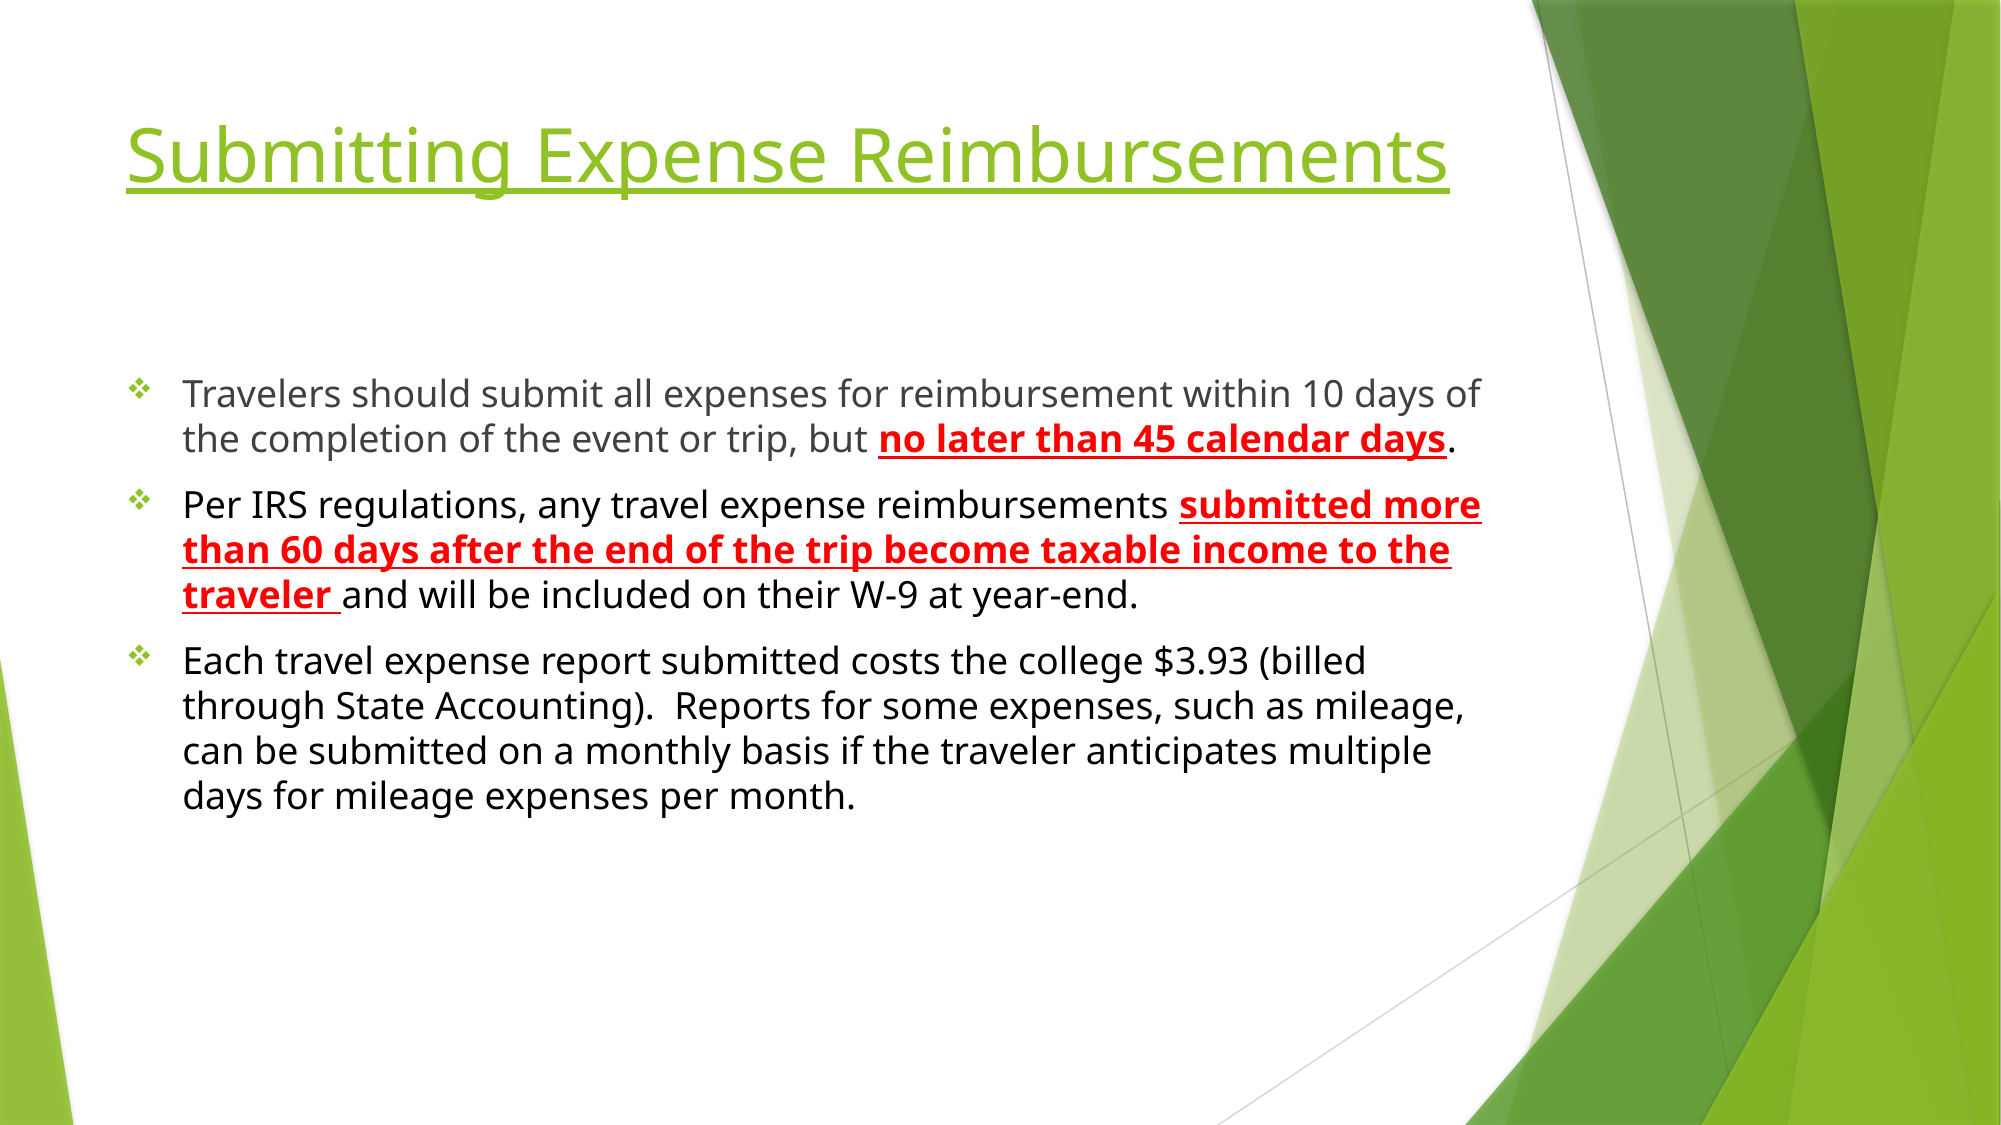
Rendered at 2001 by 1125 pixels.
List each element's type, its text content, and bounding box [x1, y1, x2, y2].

list Travelers should submit all expenses for reimbursement within 10 days of the completion of the event or trip, but no later than 45 calendar days. Per IRS regulations, any travel expense reimbursements submitted more than 60 days after the end of the trip become taxable income to the traveler and will be included on their W-9 at year-end. Each travel expense report submitted costs the college $3.93 (billed through State Accounting). Reports for some expenses, such as mileage, can be submitted on a monthly basis if the traveler anticipates multiple days for mileage expenses per month. [111, 362, 1522, 839]
title Submitting Expense Reimbursements [111, 99, 1522, 221]
